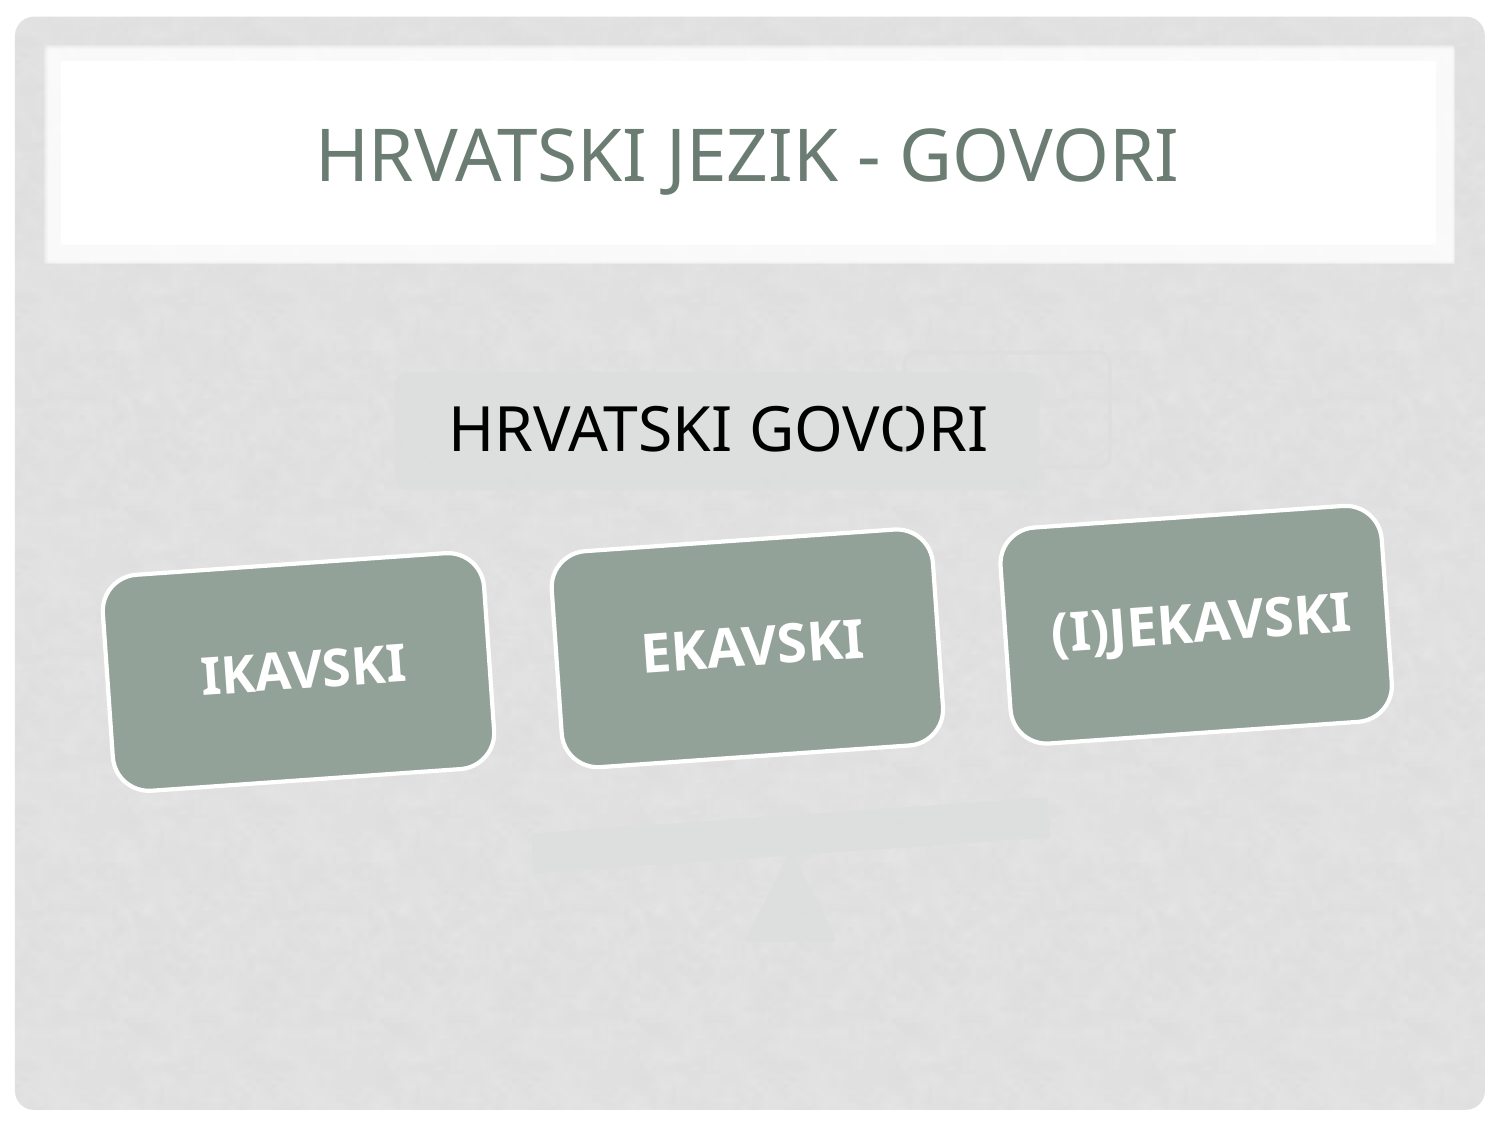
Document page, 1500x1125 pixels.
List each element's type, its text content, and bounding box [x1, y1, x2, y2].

title HRVATSKI JEZIK - govori [69, 66, 1425, 238]
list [74, 287, 1426, 1006]
